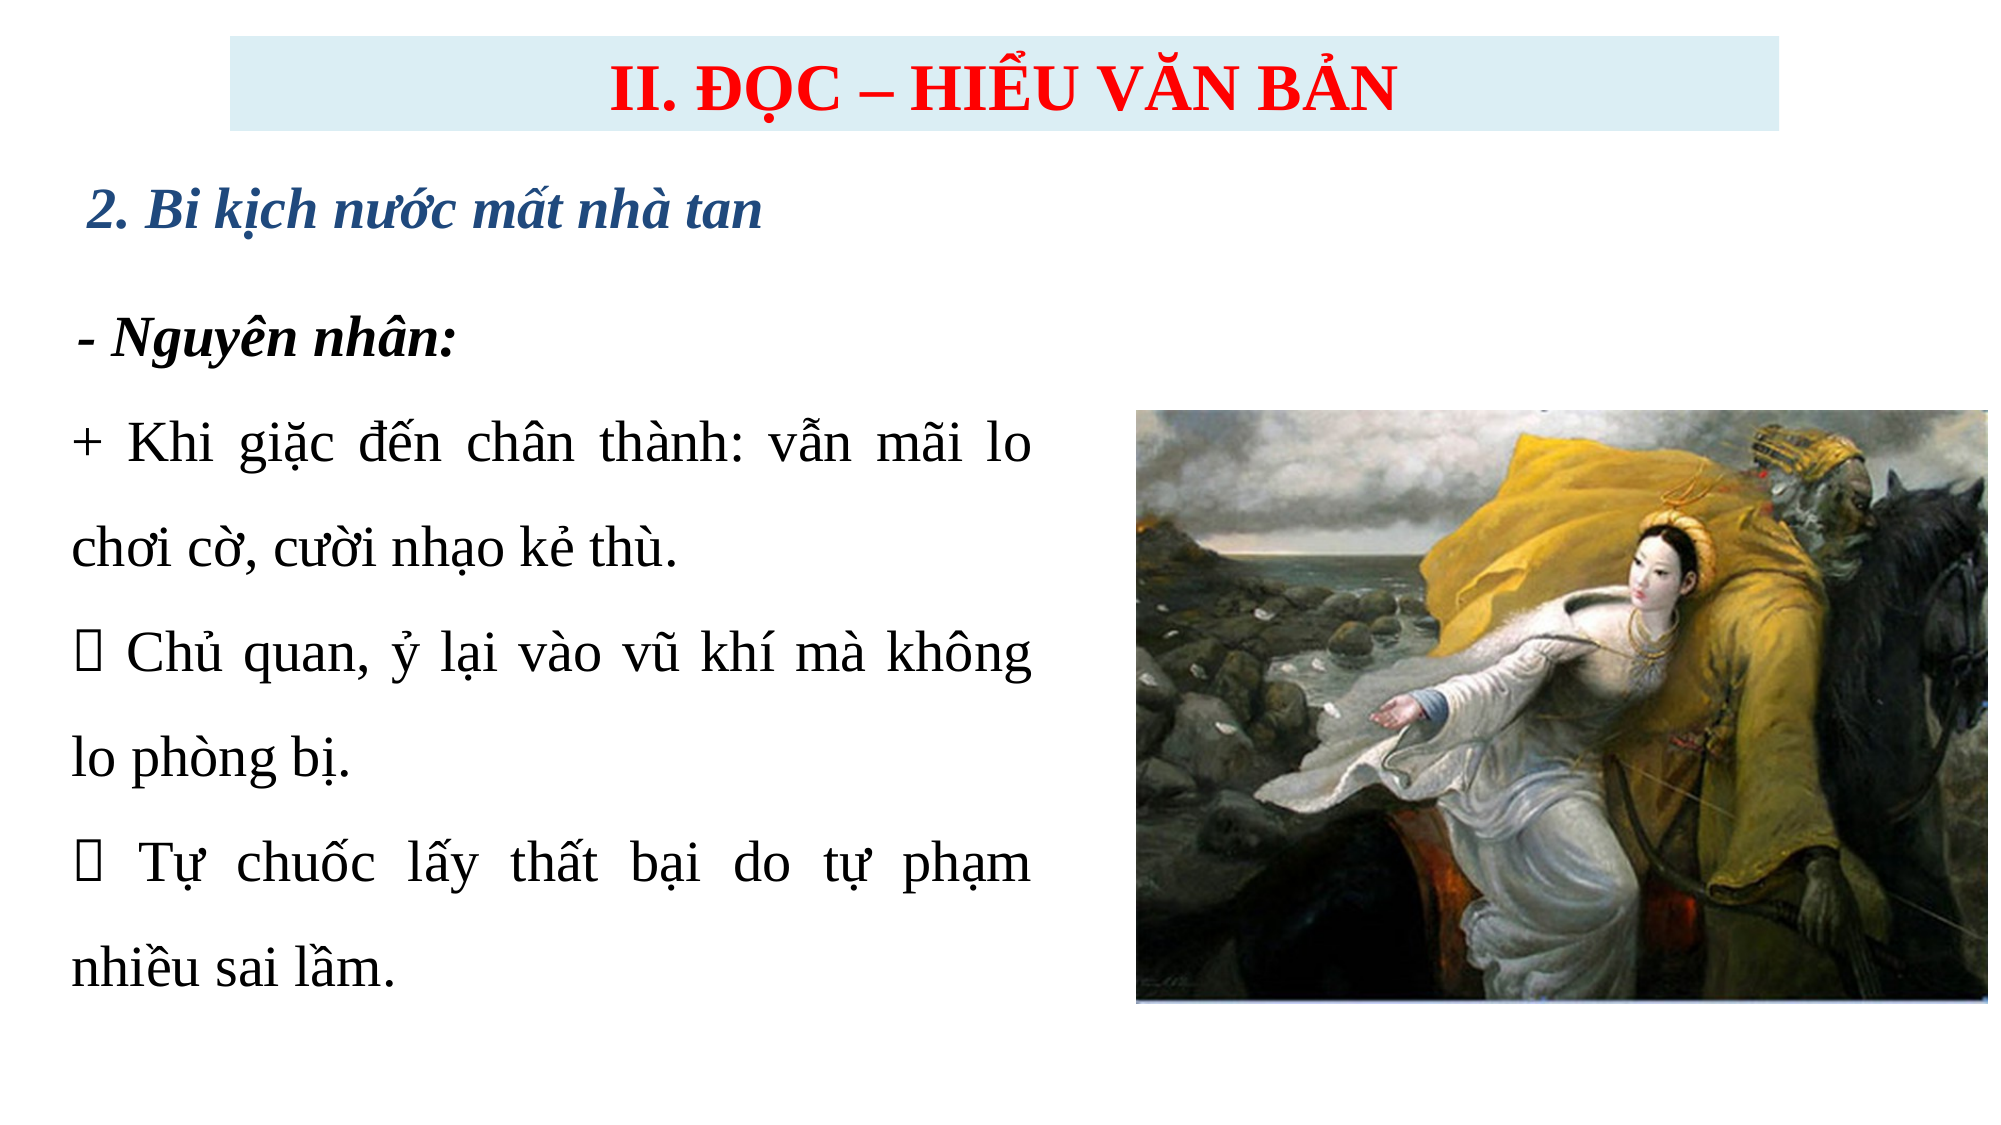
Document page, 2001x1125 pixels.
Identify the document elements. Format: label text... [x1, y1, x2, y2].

text_box 2. Bi kịch nước mất nhà tan [72, 155, 2000, 256]
text_box - Nguyên nhân: + Khi giặc đến chân thành: vẫn mãi lo chơi cờ, cười nhạo kẻ thù.  Chủ quan, ỷ lại vào vũ khí mà không lo phòng bị.  Tự chuốc lấy thất bại do tự phạm nhiều sai lầm. [56, 256, 1048, 1006]
picture [1136, 409, 1988, 1004]
text_box II. ĐỌC – HIỂU VĂN BẢN [230, 36, 1780, 131]
